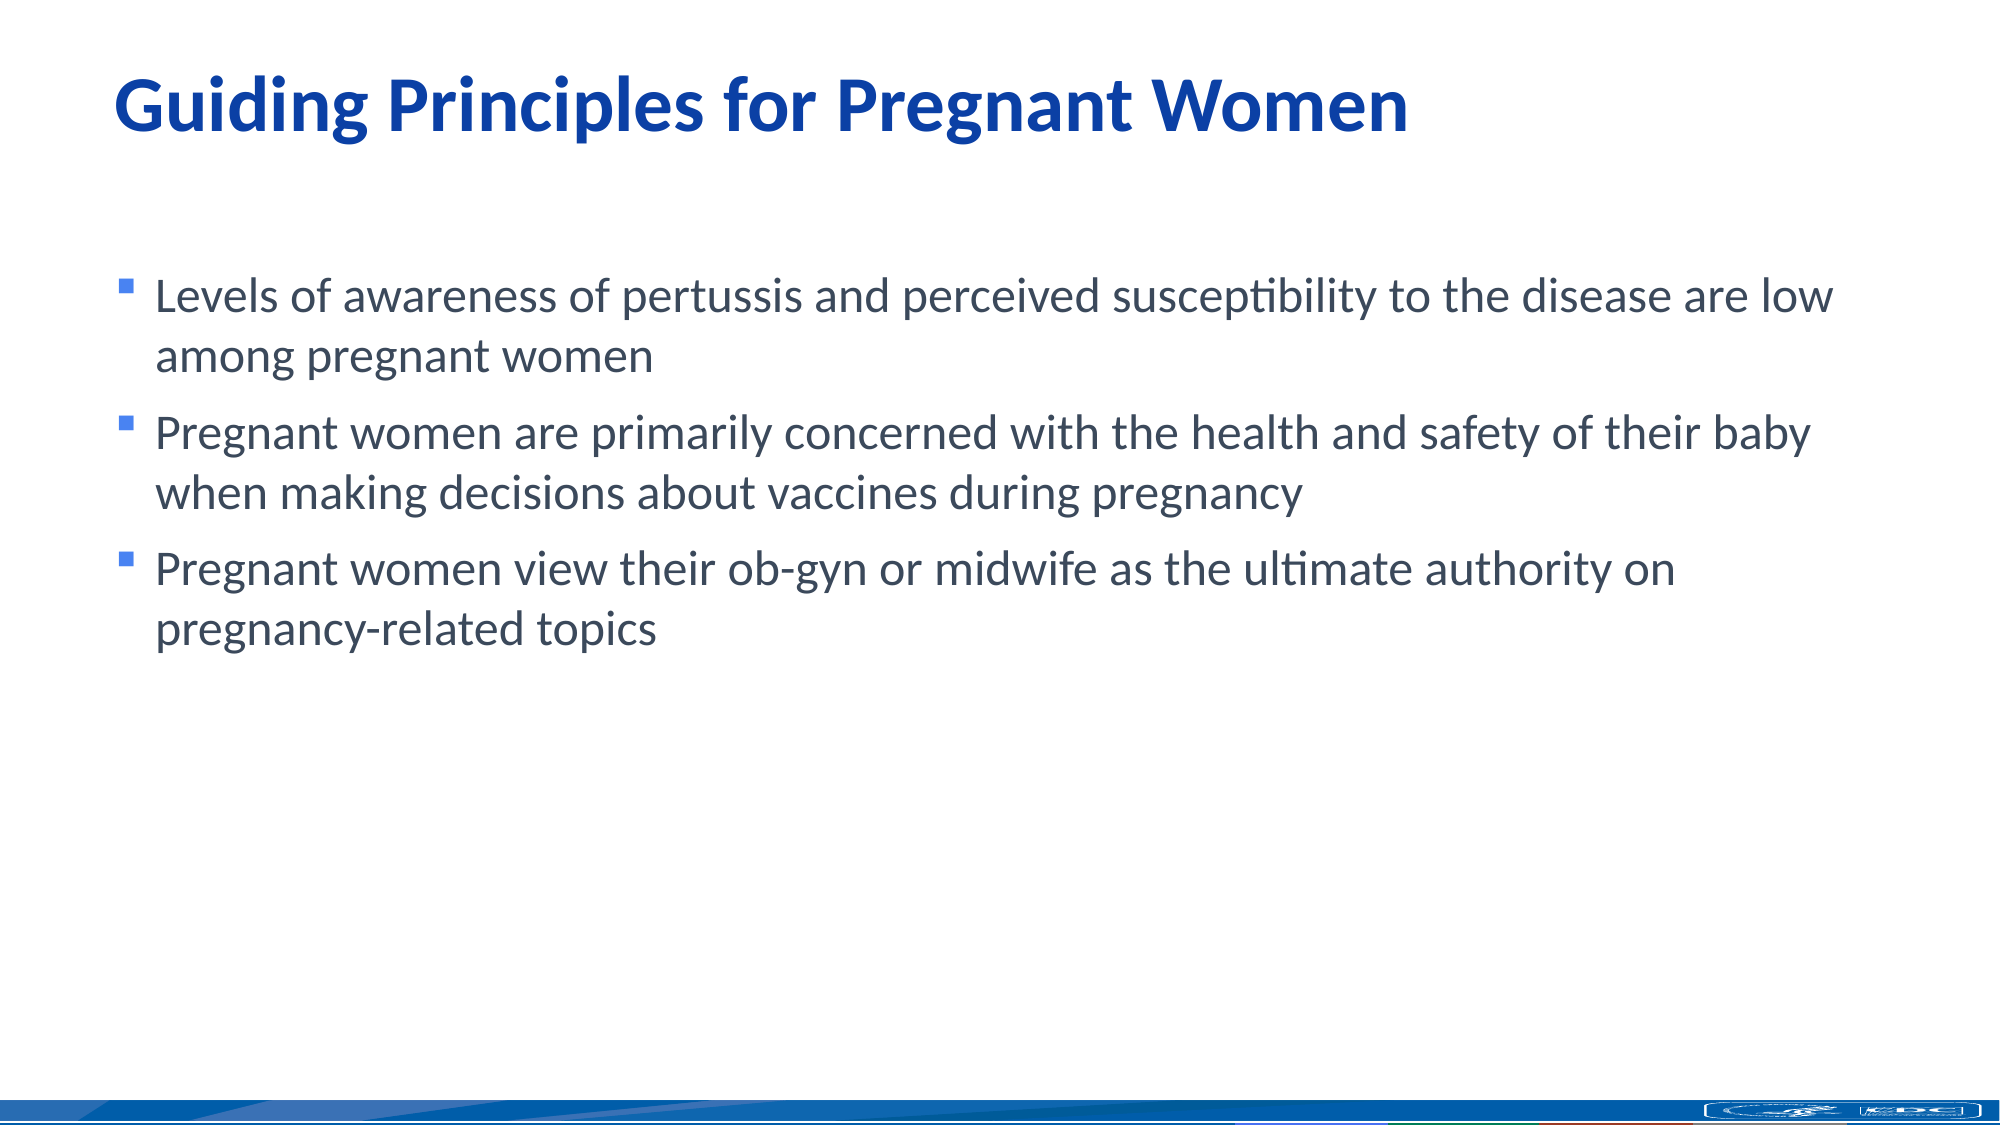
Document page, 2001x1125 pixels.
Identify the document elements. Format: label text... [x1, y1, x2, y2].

list Levels of awareness of pertussis and perceived susceptibility to the disease are low among pregnant women Pregnant women are primarily concerned with the health and safety of their baby when making decisions about vaccines during pregnancy Pregnant women view their ob-gyn or midwife as the ultimate authority on pregnancy-related topics [99, 254, 1900, 1013]
title Guiding Principles for Pregnant Women [99, 45, 1900, 240]
